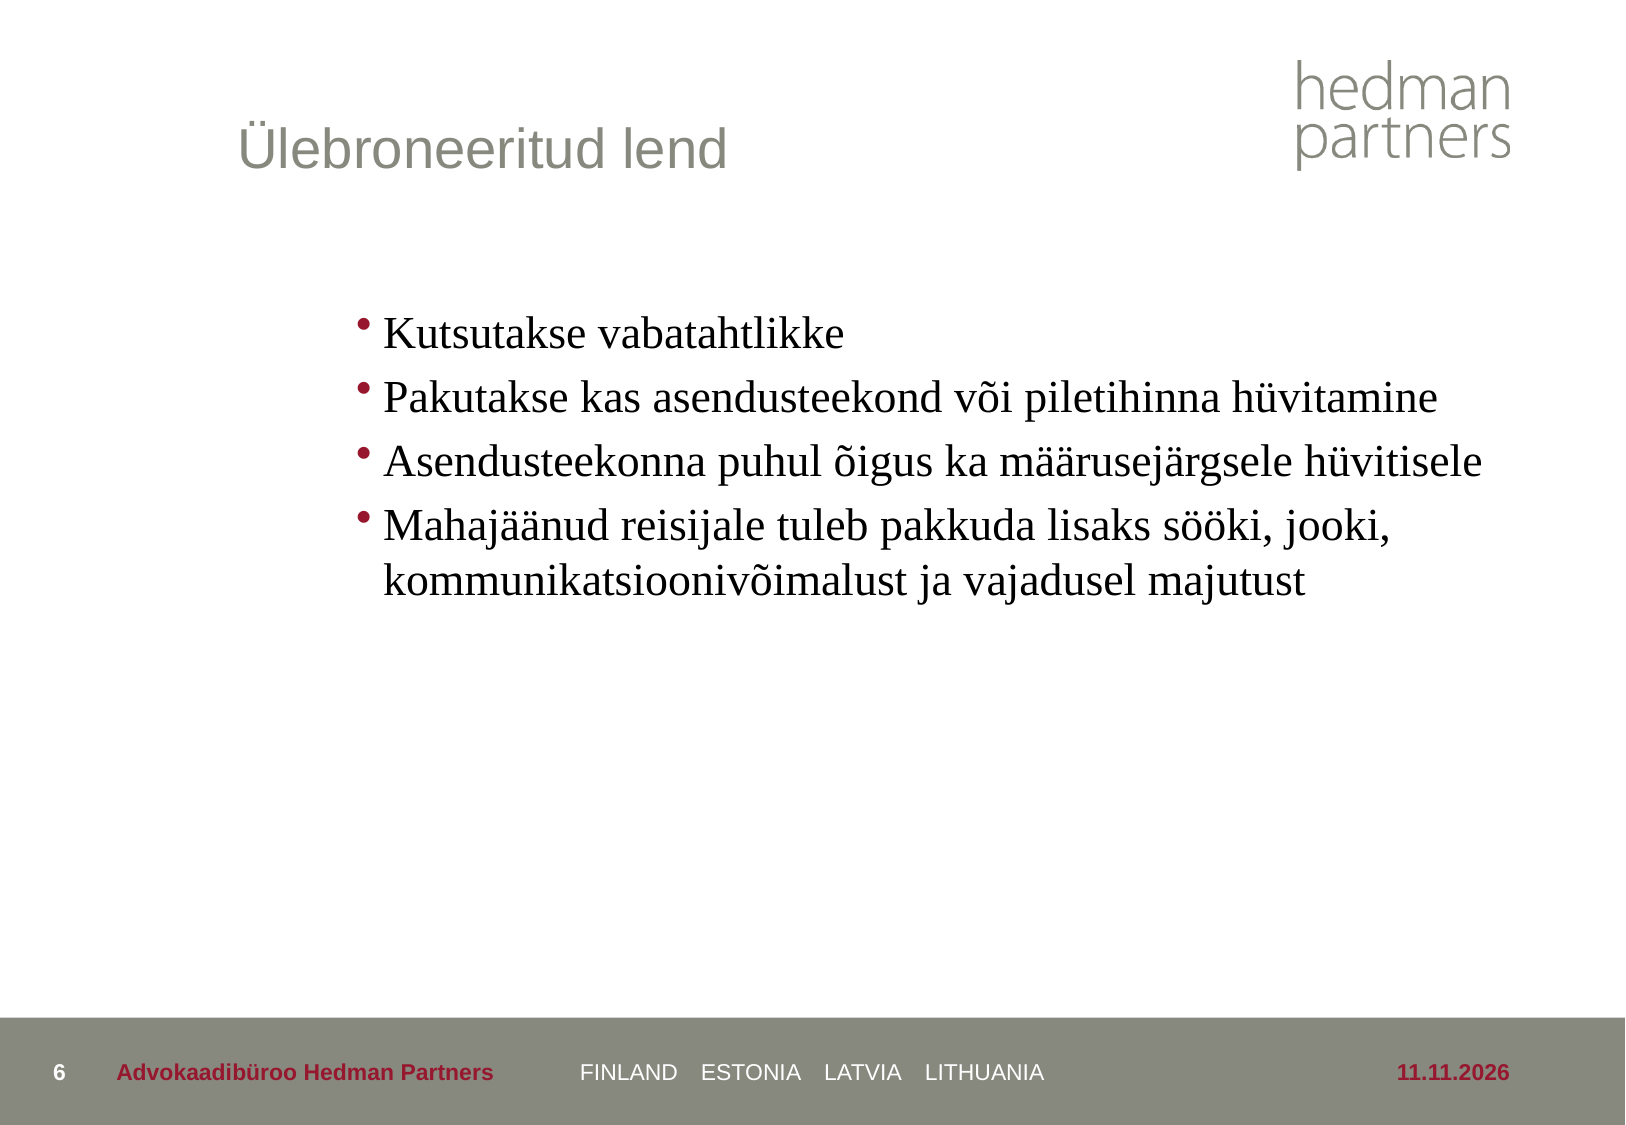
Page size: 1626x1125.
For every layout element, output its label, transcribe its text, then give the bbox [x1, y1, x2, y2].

list Kutsutakse vabatahtlikke Pakutakse kas asendusteekond või piletihinna hüvitamine Asendusteekonna puhul õigus ka määrusejärgsele hüvitisele Mahajäänud reisijale tuleb pakkuda lisaks sööki, jooki, kommunikatsioonivõimalust ja vajadusel majutust [355, 302, 1511, 982]
footer Advokaadibüroo Hedman Partners [120, 1017, 565, 1125]
title Ülebroneeritud lend [237, 82, 1511, 249]
picture [1297, 60, 1510, 82]
slide_number 6 [0, 1017, 120, 1125]
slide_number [1189, 1017, 1511, 1125]
